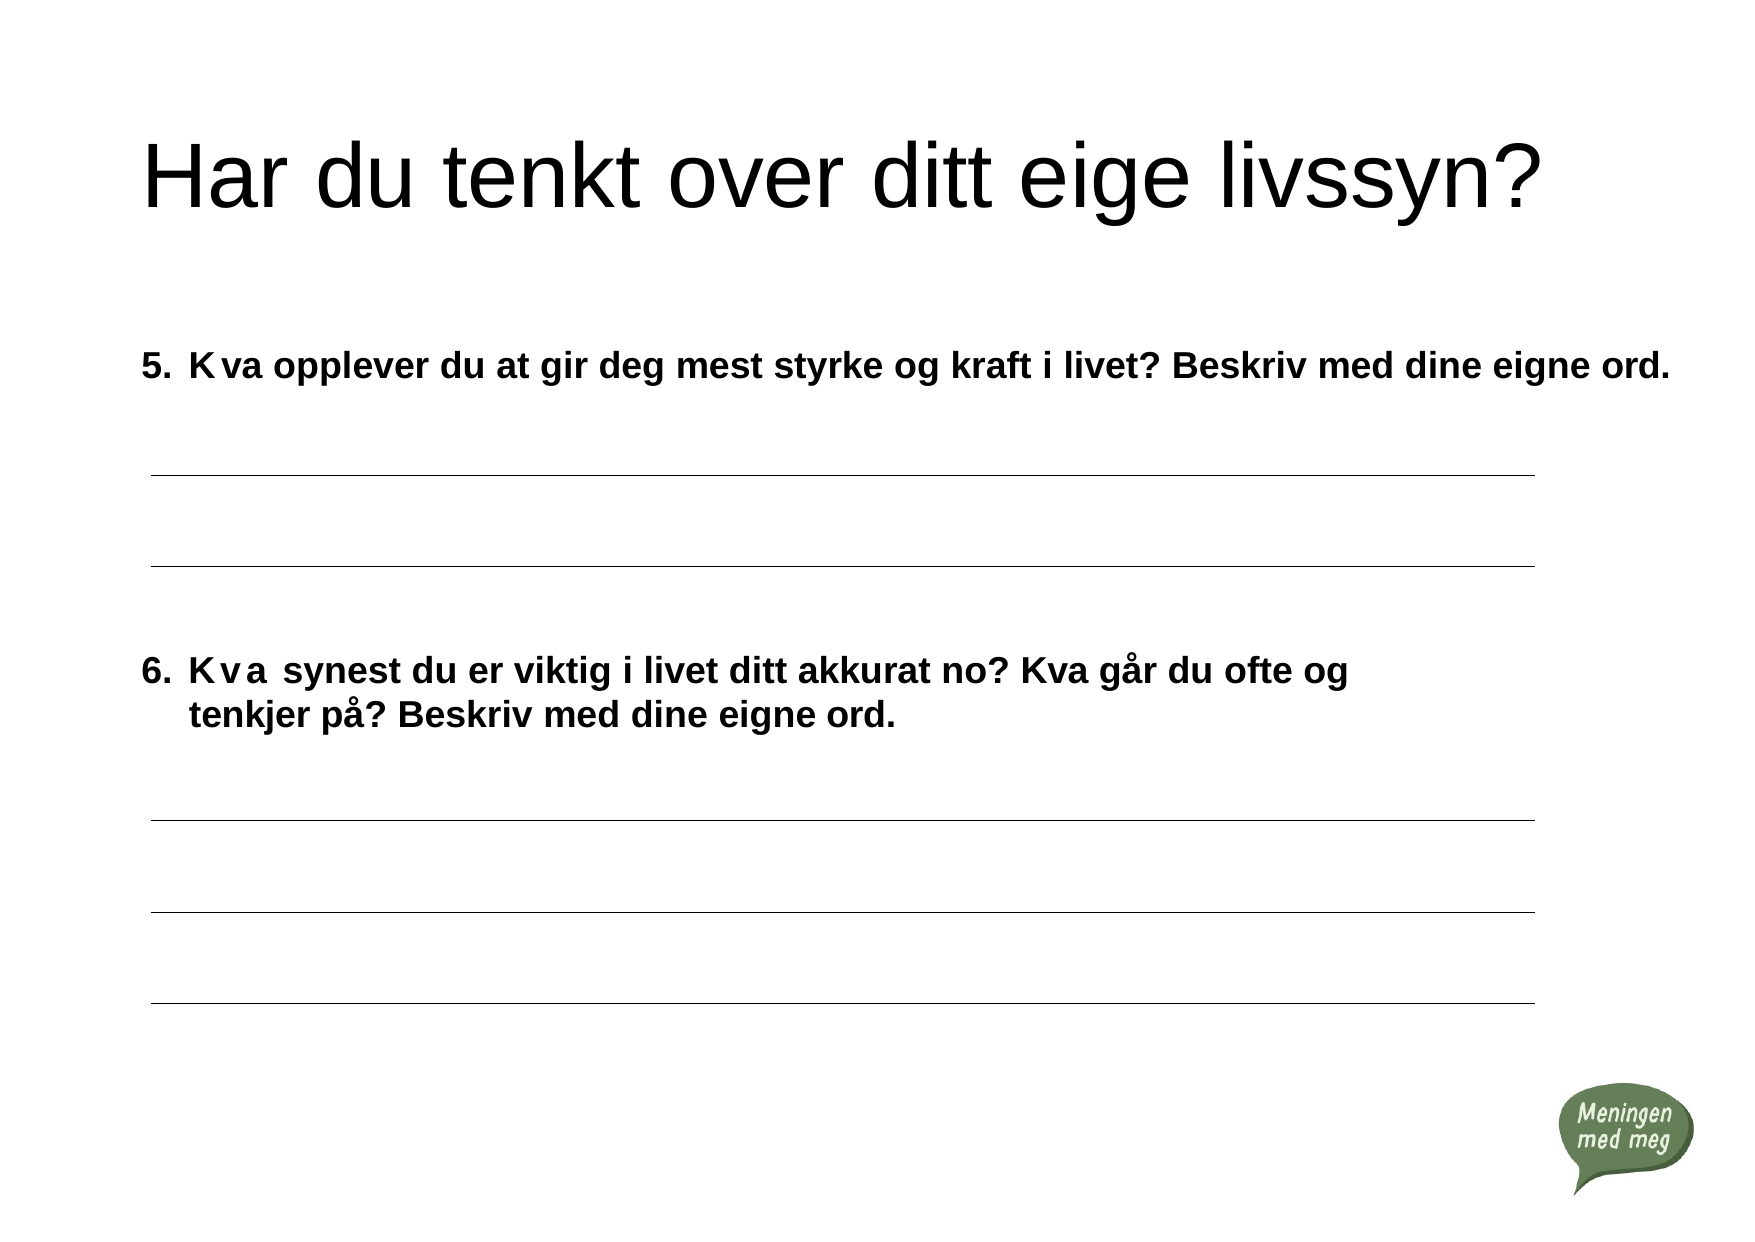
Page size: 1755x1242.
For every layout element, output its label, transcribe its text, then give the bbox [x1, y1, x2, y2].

picture [1558, 1081, 1694, 1197]
text_box 6. Kva synest du er viktig i livet ditt akkurat no? Kva går du ofte og tenkjer på? Beskriv med dine eigne ord. [139, 642, 1446, 735]
title Har du tenkt over ditt eige livssyn? [139, 113, 1551, 324]
text_box 5. Kva opplever du at gir deg mest styrke og kraft i livet? Beskriv med dine eigne ord. [139, 338, 1677, 386]
